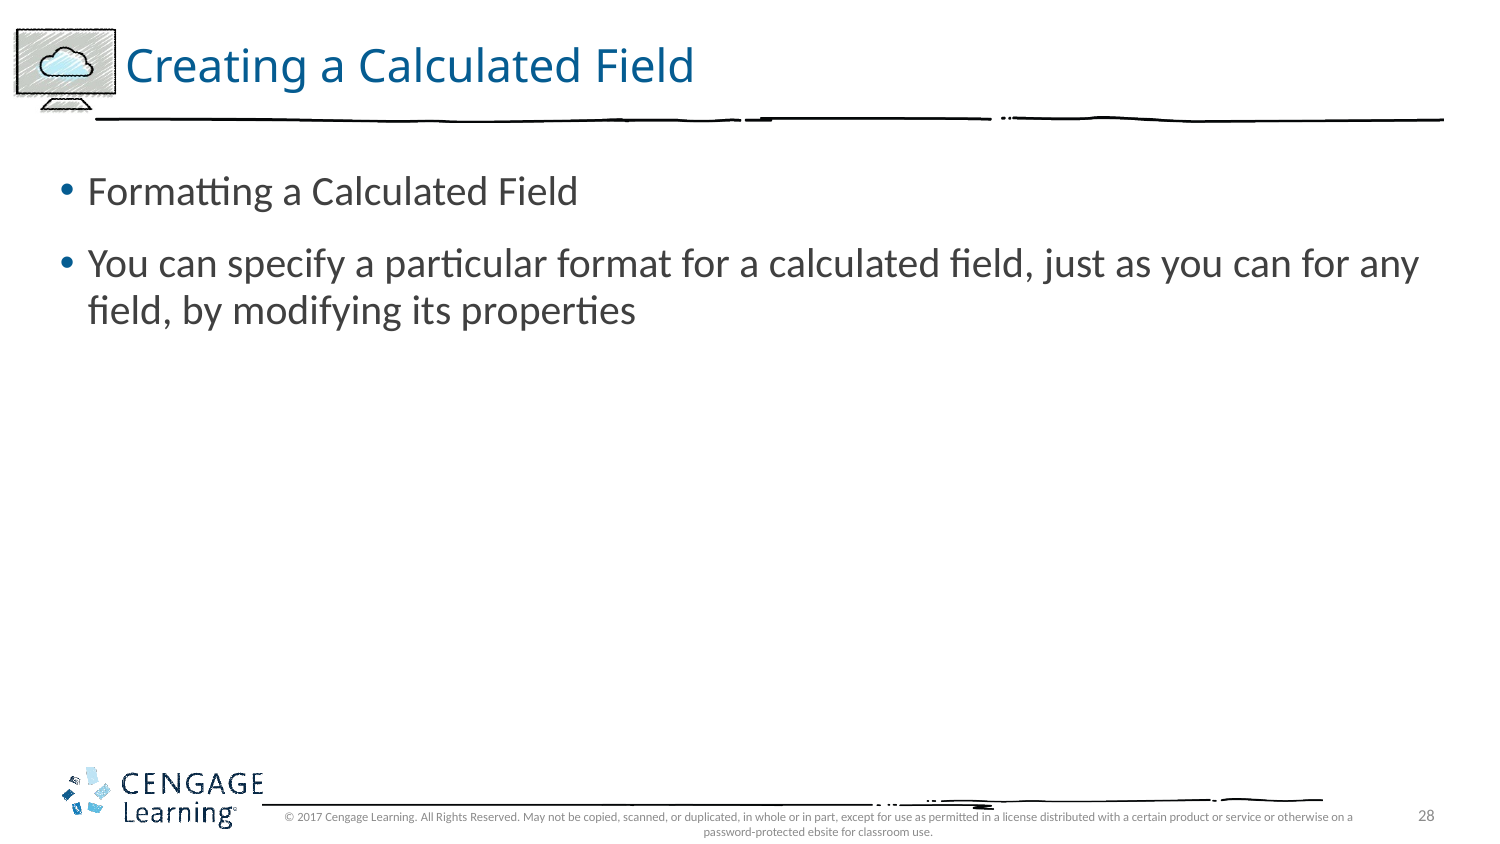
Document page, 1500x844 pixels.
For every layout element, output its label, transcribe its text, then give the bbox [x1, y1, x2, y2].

picture [62, 767, 1323, 829]
picture [95, 116, 1444, 123]
footer © 2017 Cengage Learning. All Rights Reserved. May not be copied, scanned, or duplicated, in whole or in part, except for use as permitted in a license distributed with a certain product or service or otherwise on a password-protected ebsite for classroom use. [262, 809, 1375, 840]
title Creating a Calculated Field [125, 43, 1442, 93]
picture [13, 27, 117, 114]
list Formatting a Calculated Field You can specify a particular format for a calculated field, just as you can for any field, by modifying its properties [59, 167, 1441, 337]
